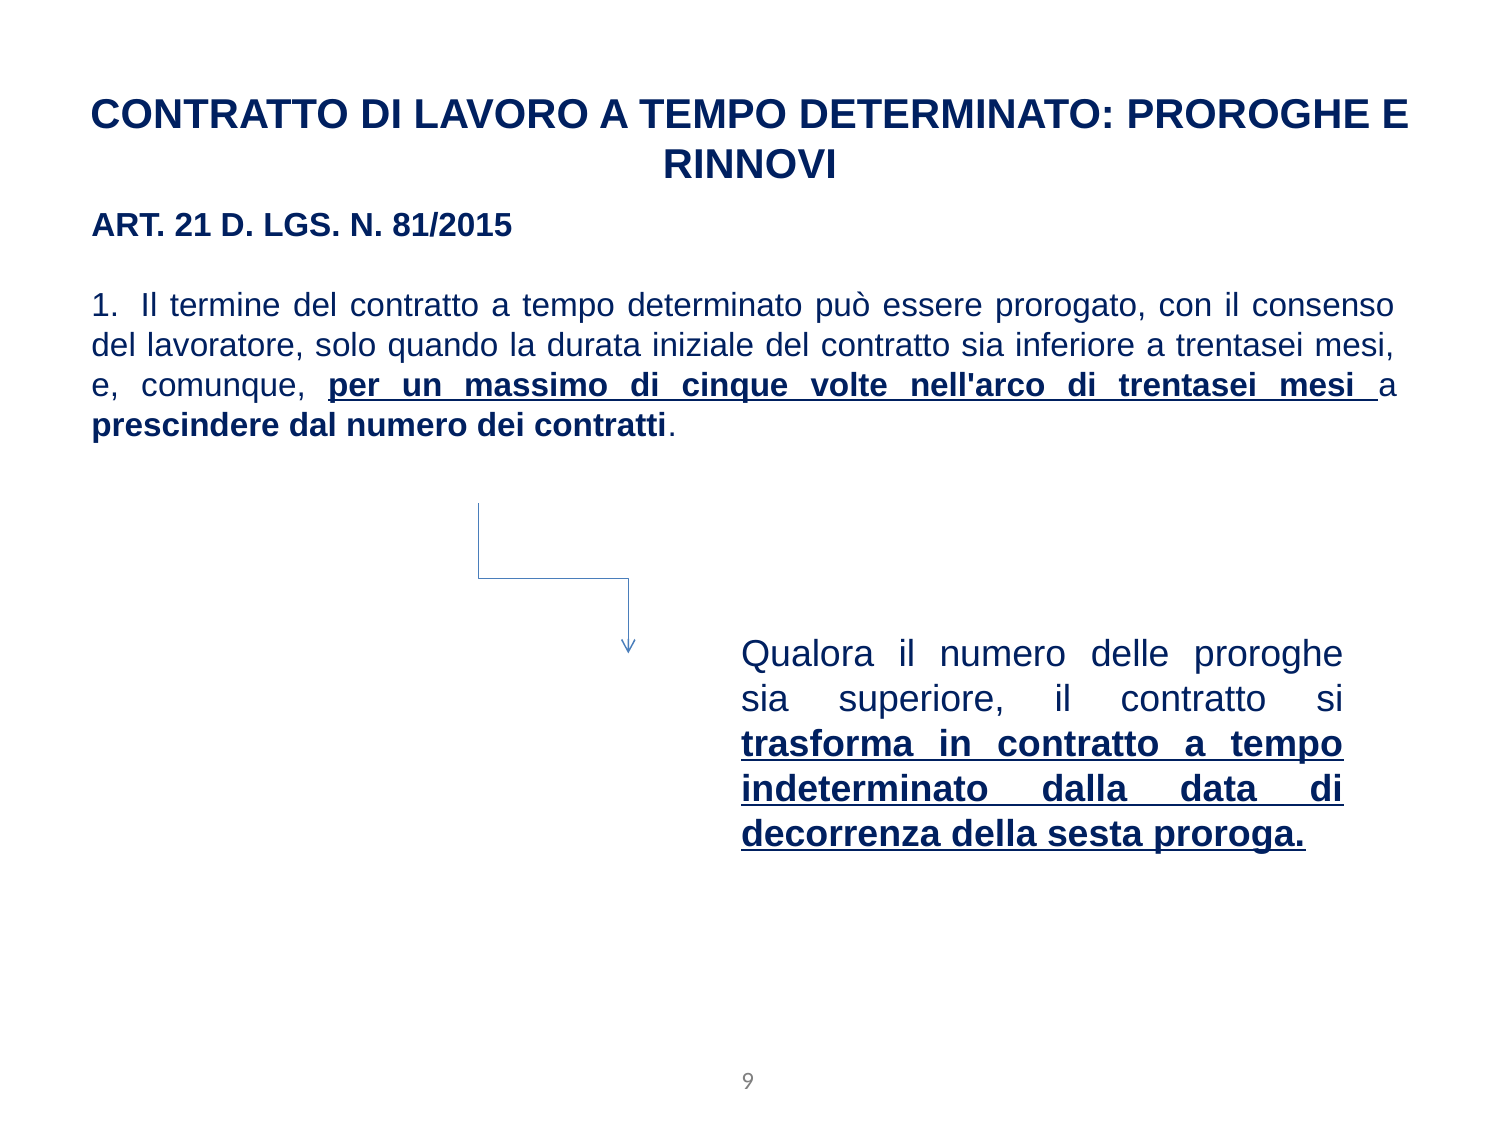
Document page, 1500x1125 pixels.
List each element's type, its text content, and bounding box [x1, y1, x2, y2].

text_box 9 [572, 1057, 923, 1118]
title CONTRATTO DI LAVORO A TEMPO DETERMINATO: PROROGHE E RINNOVI [75, 42, 1425, 231]
text_box Qualora il numero delle proroghe sia superiore, il contratto si trasforma in contratto a tempo indeterminato dalla data di decorrenza della sesta proroga. [726, 621, 1359, 862]
text_box ART. 21 D. LGS. N. 81/2015 1. Il termine del contratto a tempo determinato può essere prorogato, con il consenso del lavoratore, solo quando la durata iniziale del contratto sia inferiore a trentasei mesi, e, comunque, per un massimo di cinque volte nell'arco di trentasei mesi a prescindere dal numero dei contratti. [76, 196, 1412, 491]
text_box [477, 503, 629, 654]
